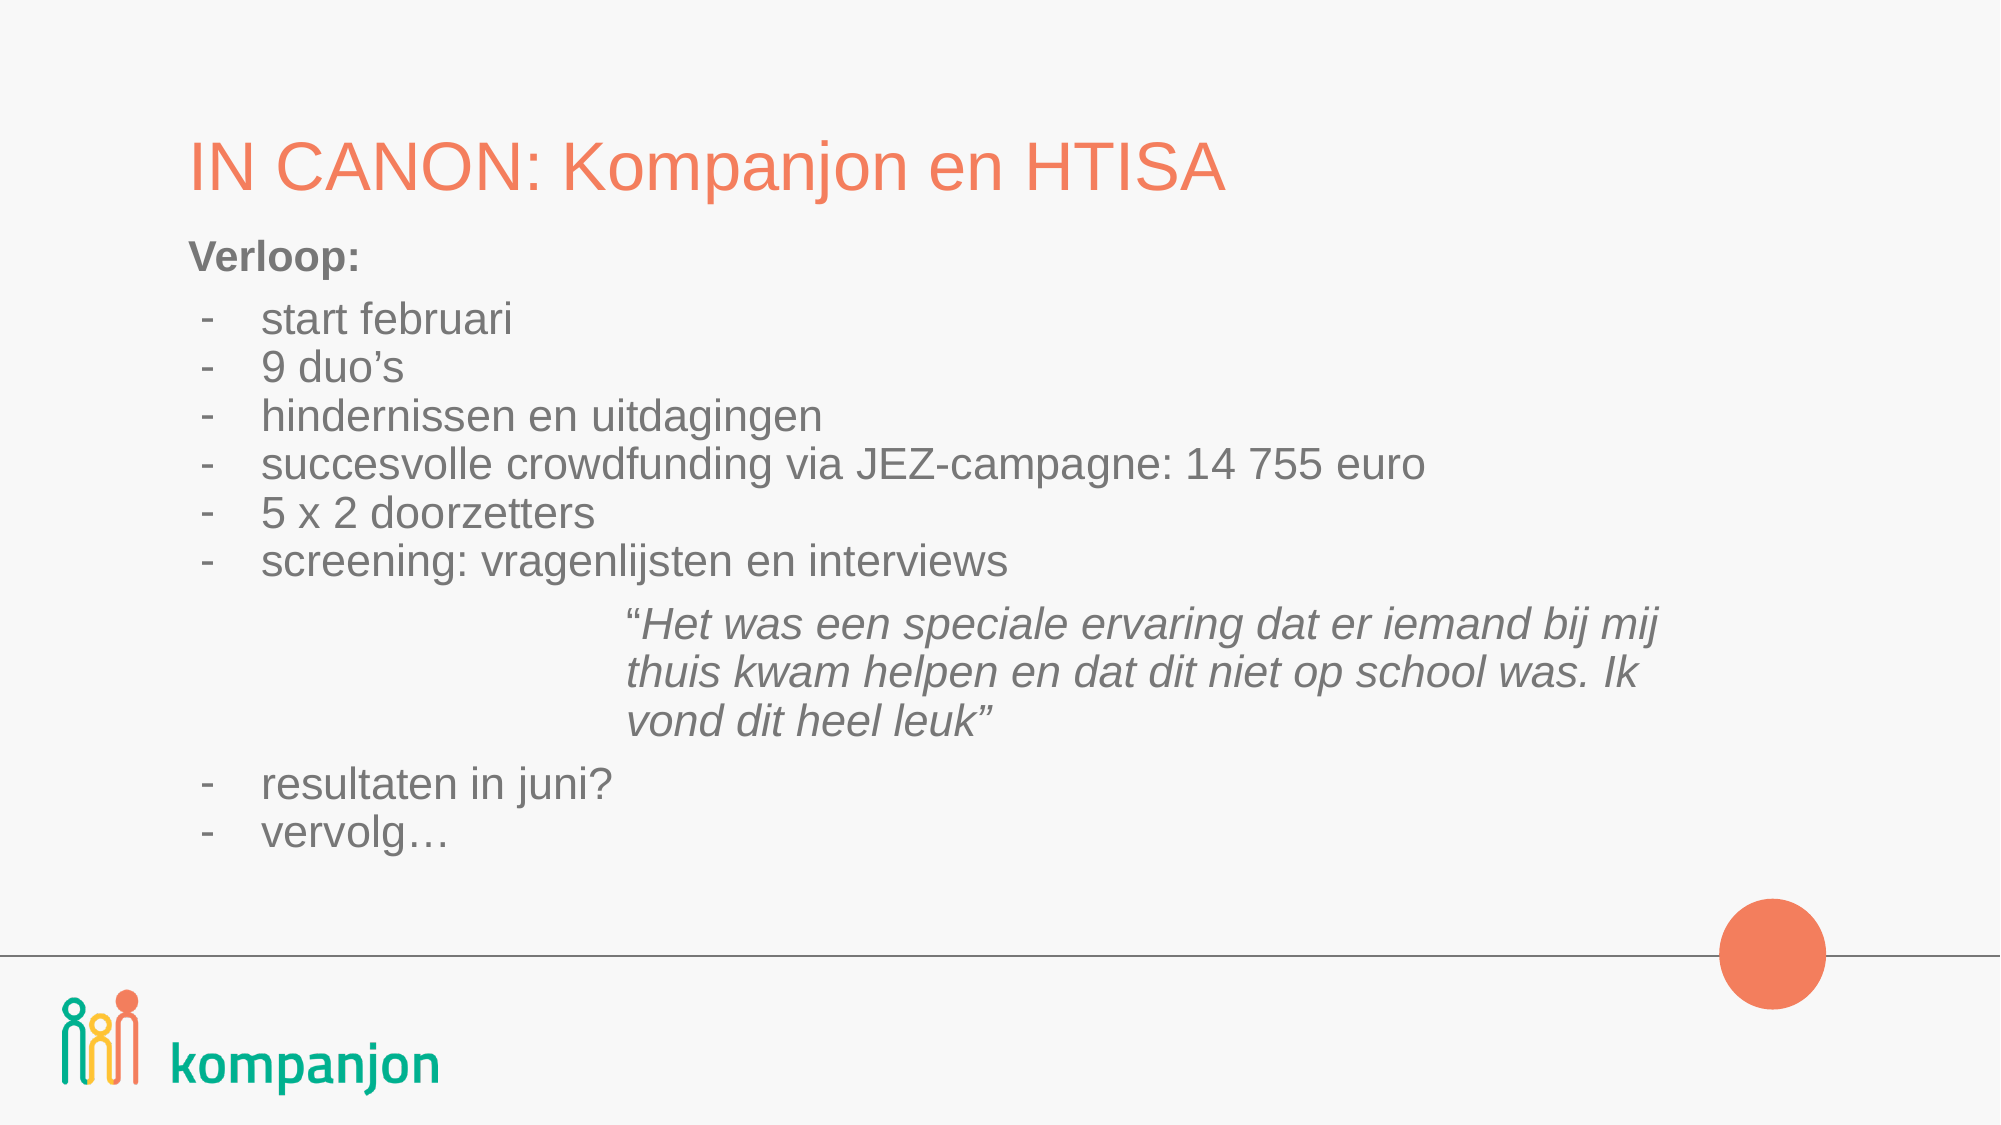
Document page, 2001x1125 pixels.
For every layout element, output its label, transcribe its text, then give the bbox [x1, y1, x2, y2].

list Verloop: start februari 9 duo’s hindernissen en uitdagingen succesvolle crowdfunding via JEZ-campagne: 14 755 euro 5 x 2 doorzetters screening: vragenlijsten en interviews “Het was een speciale ervaring dat er iemand bij mij thuis kwam helpen en dat dit niet op school was. Ik vond dit heel leuk” resultaten in juni? vervolg… [173, 227, 1740, 866]
text_box [1719, 898, 1827, 1010]
picture [62, 989, 438, 1096]
title IN CANON: Kompanjon en HTISA [173, 59, 1827, 278]
